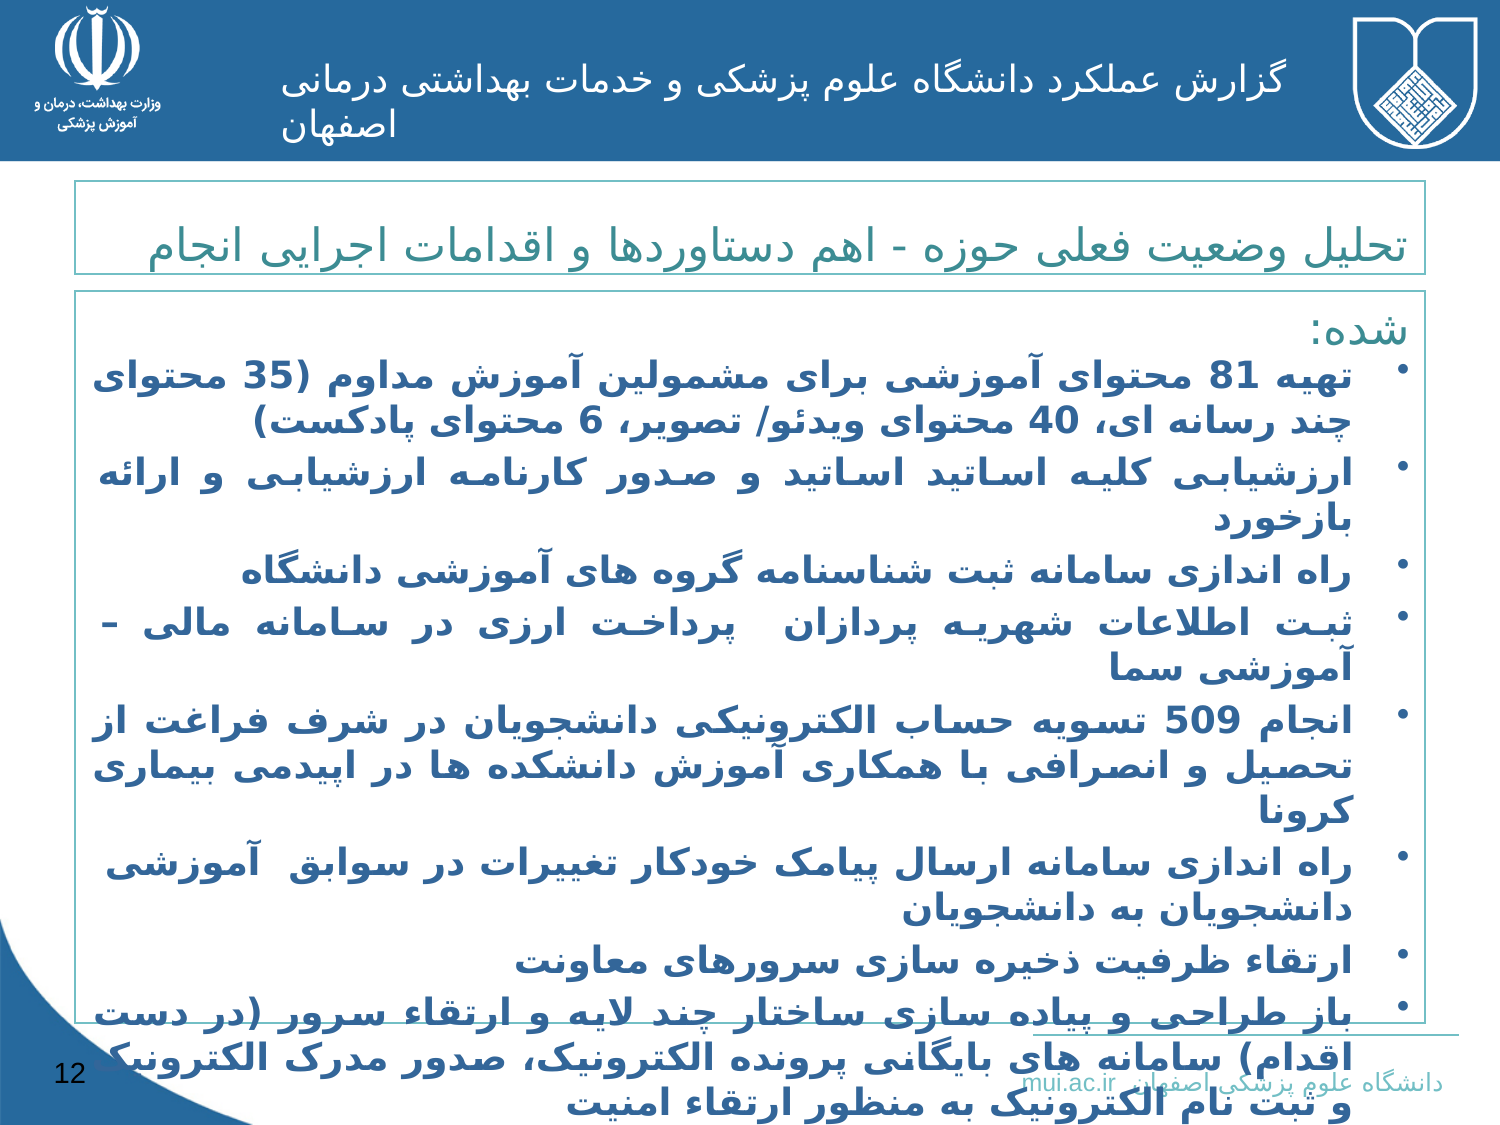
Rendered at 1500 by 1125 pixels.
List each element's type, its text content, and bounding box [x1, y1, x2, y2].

slide_number 12 [16, 1046, 124, 1125]
list تهیه 81 محتوای آموزشی برای مشمولین آموزش مداوم (35 محتوای چند رسانه ای، 40 محتوای ویدئو/ تصویر، 6 محتوای پادکست) ارزشیابی کلیه اساتید اساتید و صدور کارنامه ارزشیابی و ارائه بازخورد راه اندازی سامانه ثبت شناسنامه گروه های آموزشی دانشگاه ثبت اطلاعات شهریه پردازان پرداخت ارزی در سامانه مالی – آموزشی سما انجام 509 تسویه حساب الکترونیکی دانشجویان در شرف فراغت از تحصیل و انصرافی با همکاری آموزش دانشکده ها در اپیدمی بیماری کرونا راه اندازی سامانه ارسال پیامک خودکار تغییرات در سوابق آموزشی دانشجویان به دانشجویان ارتقاء ظرفیت ذخیره سازی سرورهای معاونت باز طراحی و پیاده سازی ساختار چند لایه و ارتقاء سرور (در دست اقدام) سامانه های بایگانی پرونده الکترونیک، صدور مدرک الکترونیک و ثبت نام الکترونیک به منظور ارتقاء امنیت [74, 290, 1426, 1024]
picture [0, 0, 1500, 1125]
text_box تحلیل وضعیت فعلی حوزه - اهم دستاوردها و اقدامات اجرایی انجام شده: [74, 181, 1425, 275]
